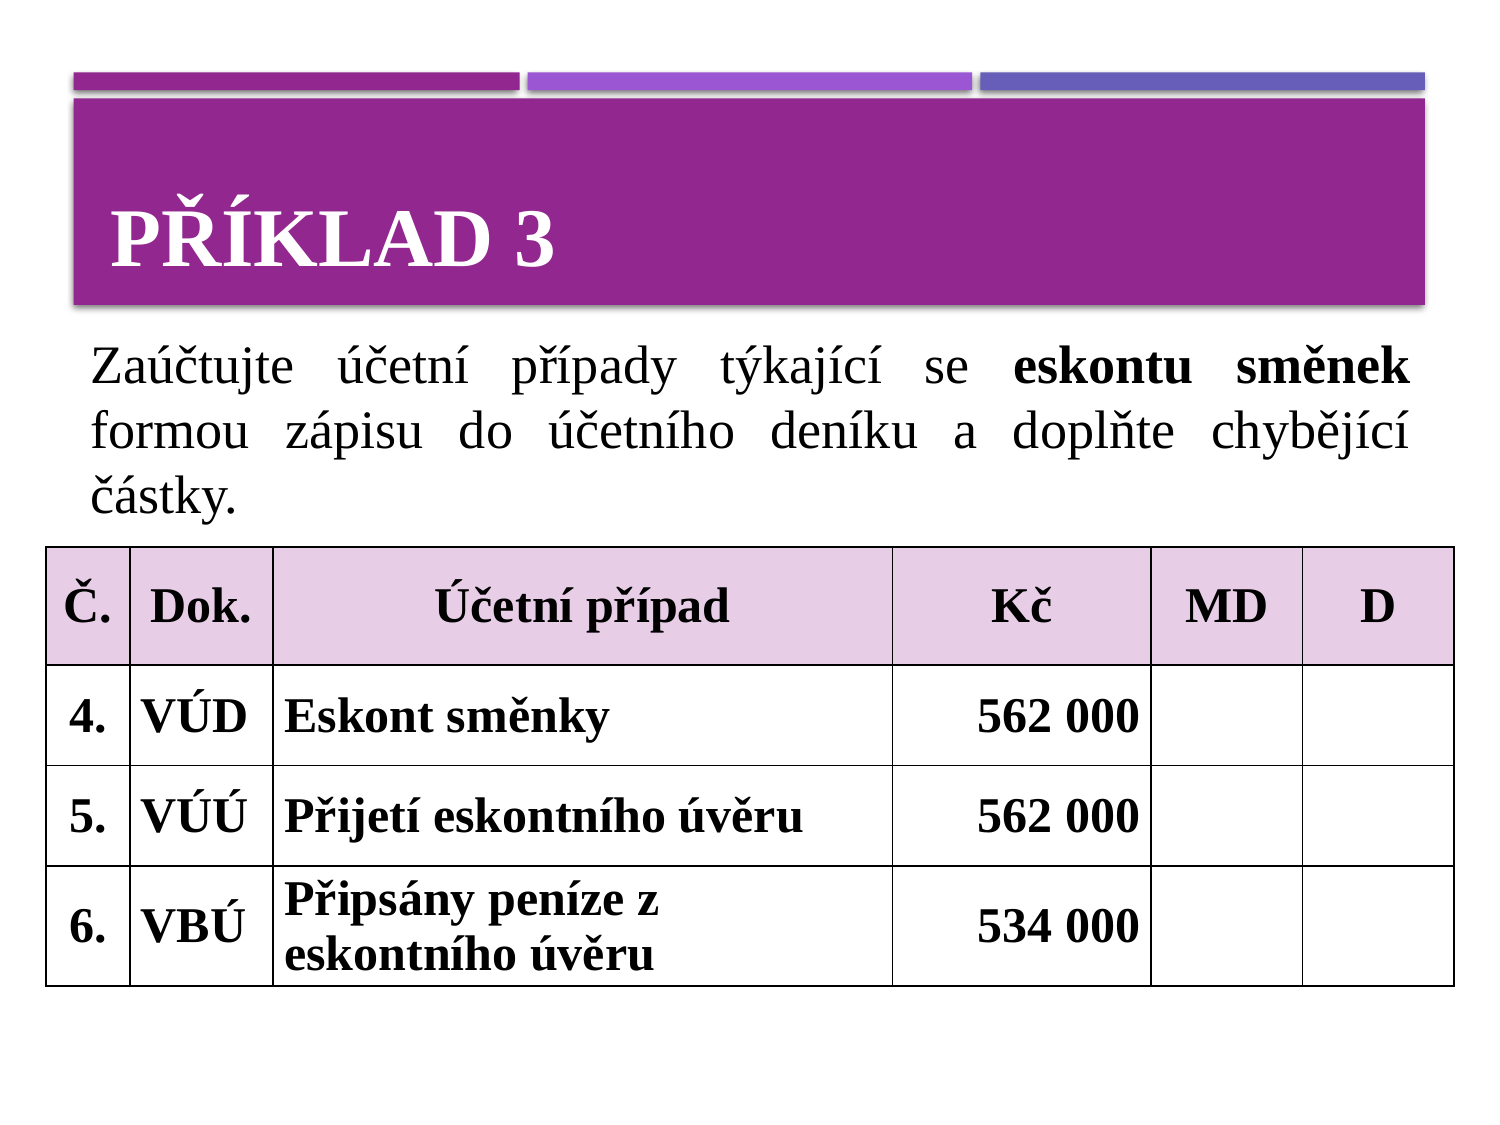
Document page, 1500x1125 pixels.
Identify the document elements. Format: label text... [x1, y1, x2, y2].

table_cell Přijetí eskontního úvěru [274, 766, 892, 865]
table_cell [1152, 766, 1302, 865]
table_header Kč [893, 548, 1150, 664]
table_cell 534 000 [893, 867, 1150, 985]
table_header Č. [47, 548, 129, 664]
table_header Dok. [131, 548, 272, 664]
table_cell [1303, 766, 1453, 865]
table_header Účetní případ [274, 548, 892, 664]
table_cell Eskont směnky [274, 666, 892, 765]
table_cell 562 000 [893, 766, 1150, 865]
table_cell [1152, 867, 1302, 985]
table_cell [1303, 666, 1453, 765]
table_cell 4. [47, 666, 129, 765]
table_cell 5. [47, 766, 129, 865]
table_cell VBÚ [131, 867, 272, 985]
table_cell [1152, 666, 1302, 765]
text_box Zaúčtujte účetní případy týkající se eskontu směnek formou zápisu do účetního deníku a doplňte chybějící částky. [75, 322, 1426, 532]
table_header MD [1152, 548, 1302, 664]
table_cell VÚÚ [131, 766, 272, 865]
table_header D [1303, 548, 1453, 664]
table_cell 6. [47, 867, 129, 985]
table_cell VÚD [131, 666, 272, 765]
table_cell 562 000 [893, 666, 1150, 765]
table_cell [1303, 867, 1453, 985]
title Příklad 3 [95, 112, 1406, 291]
table_cell Připsány peníze z eskontního úvěru [274, 867, 892, 985]
